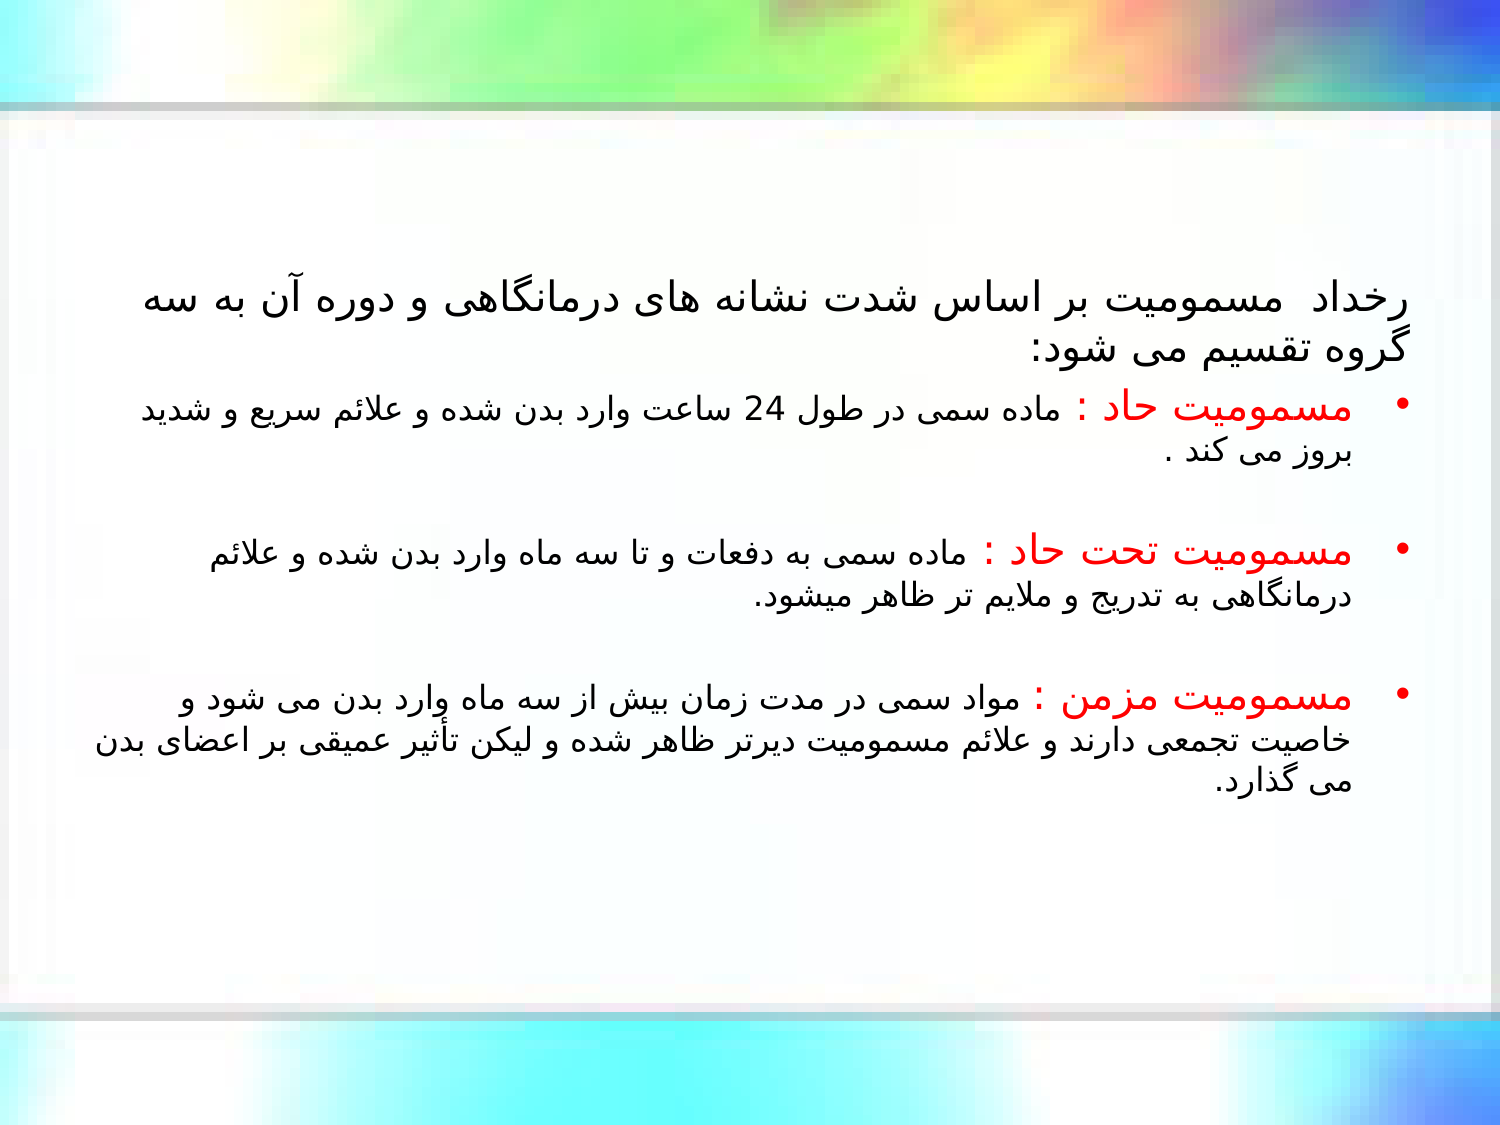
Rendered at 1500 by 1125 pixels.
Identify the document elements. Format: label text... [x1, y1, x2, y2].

picture [0, 0, 1500, 1125]
list رخداد مسمومیت بر اساس شدت نشانه های درمانگاهی و دوره آن به سه گروه تقسیم می شود: مسمومیت حاد : ماده سمی در طول 24 ساعت وارد بدن شده و علائم سریع و شدید بروز می کند . مسمومیت تحت حاد : ماده سمی به دفعات و تا سه ماه وارد بدن شده و علائم درمانگاهی به تدریج و ملایم تر ظاهر میشود. مسمومیت مزمن : مواد سمی در مدت زمان بیش از سه ماه وارد بدن می شود و خاصیت تجمعی دارند و علائم مسمومیت دیرتر ظاهر شده و لیکن تأثیر عمیقی بر اعضای بدن می گذارد. [75, 262, 1425, 1005]
